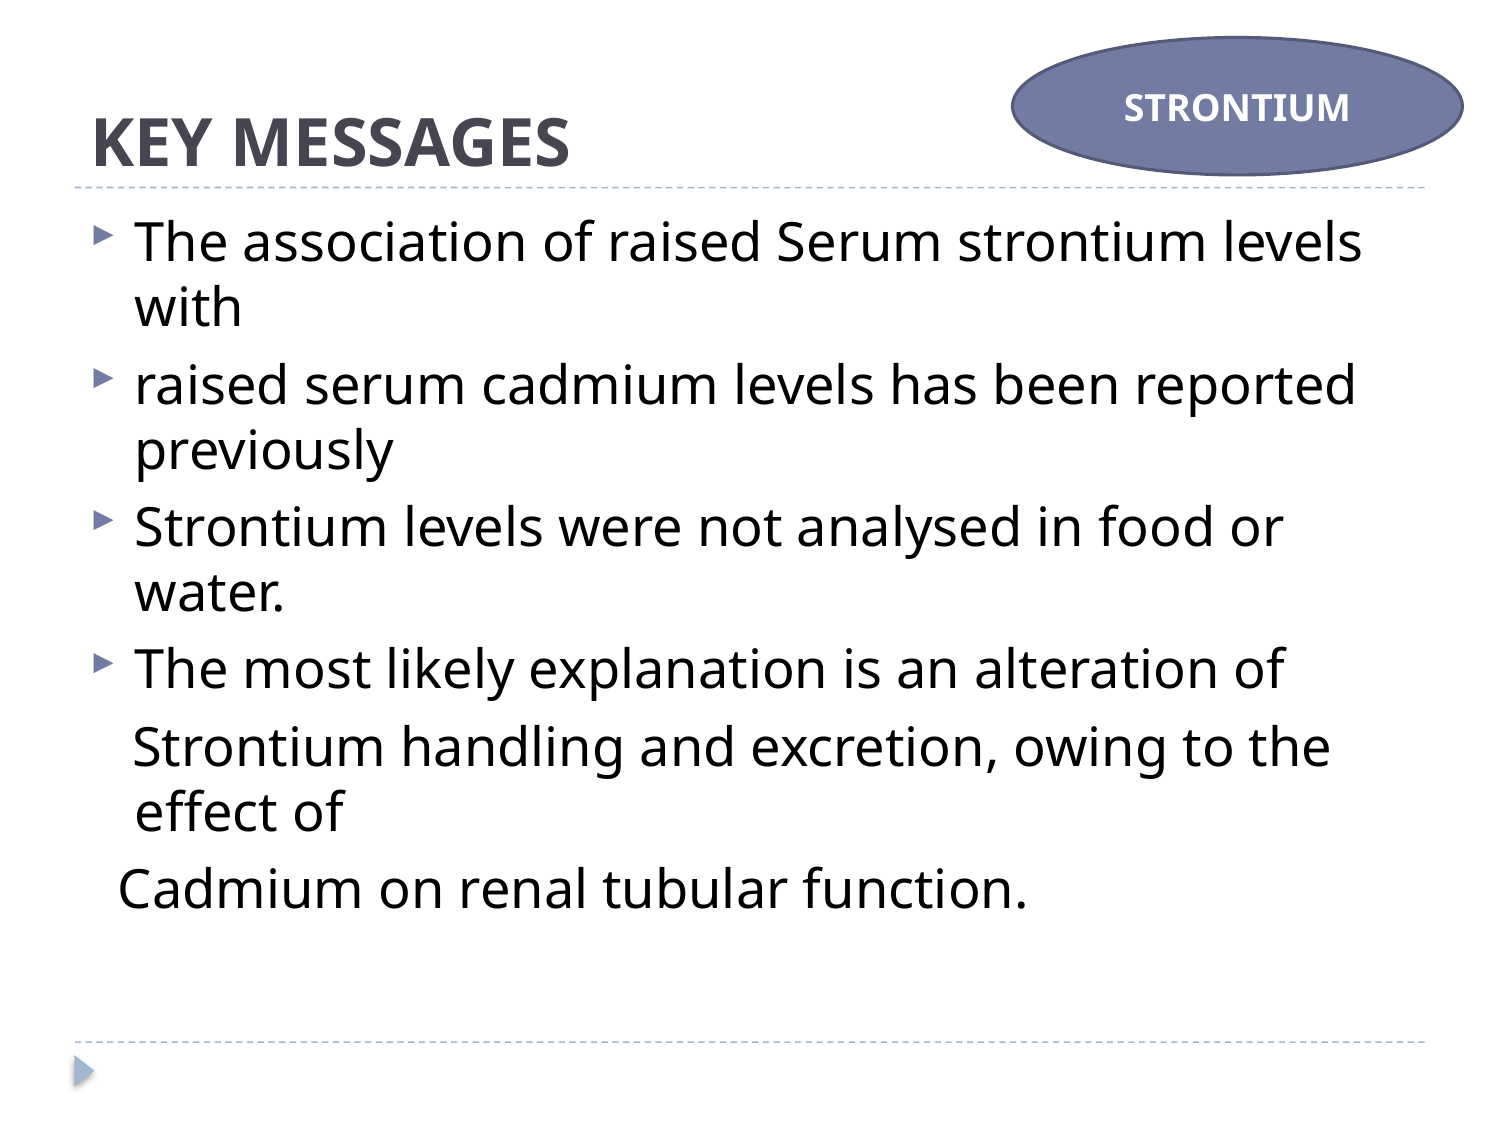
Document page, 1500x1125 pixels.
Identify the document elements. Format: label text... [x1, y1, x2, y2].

text_box STRONTIUM [1010, 35, 1464, 177]
title KEY MESSAGES [74, 24, 776, 188]
list The association of raised Serum strontium levels with raised serum cadmium levels has been reported previously Strontium levels were not analysed in food or water. The most likely explanation is an alteration of Strontium handling and excretion, owing to the effect of Cadmium on renal tubular function. [74, 199, 1426, 1011]
